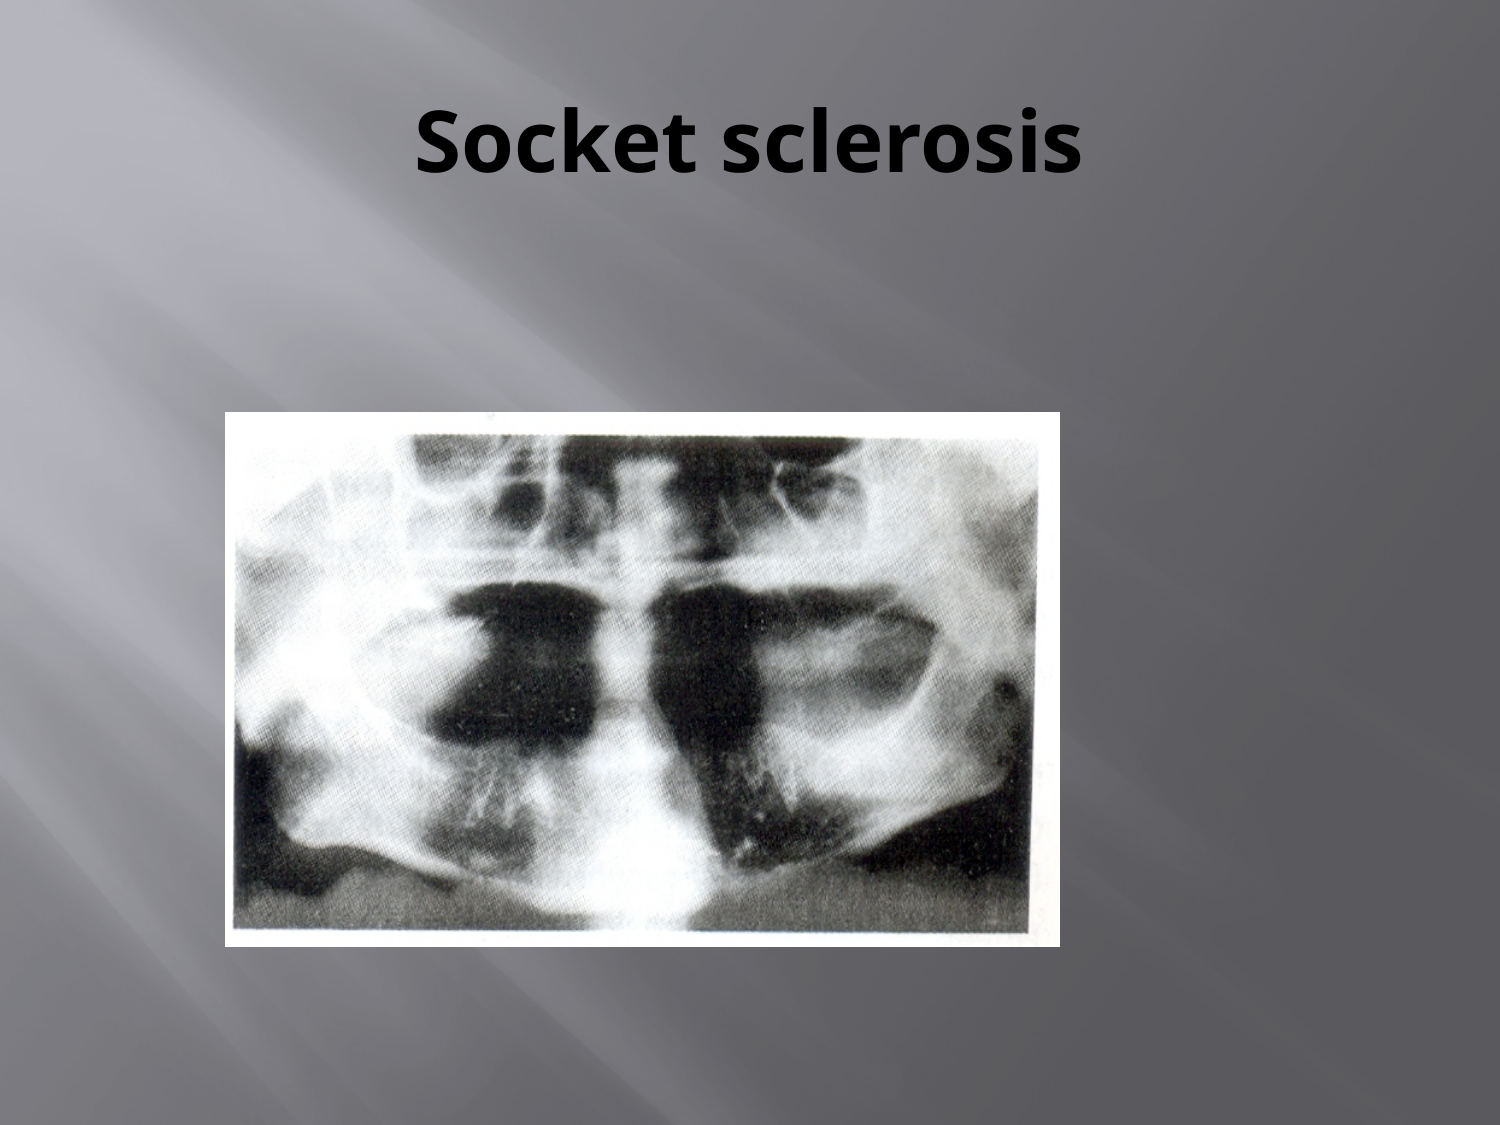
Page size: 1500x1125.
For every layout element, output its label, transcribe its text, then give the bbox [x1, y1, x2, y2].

title Socket sclerosis [75, 45, 1425, 233]
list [224, 412, 1061, 948]
